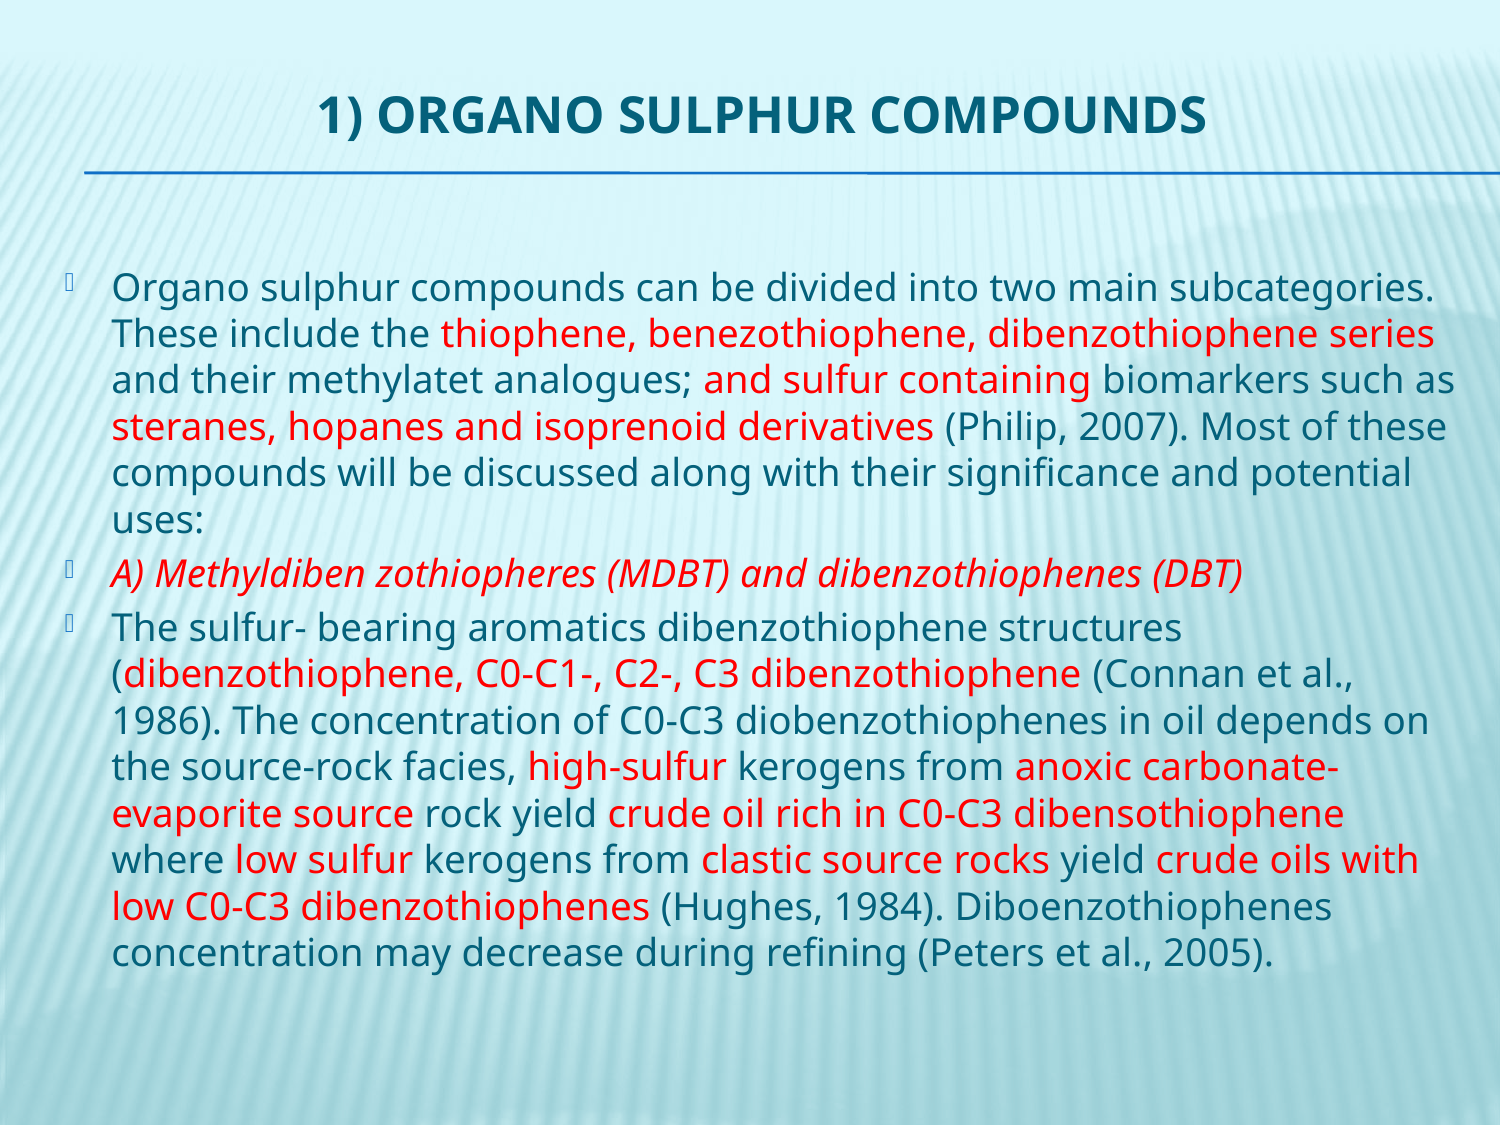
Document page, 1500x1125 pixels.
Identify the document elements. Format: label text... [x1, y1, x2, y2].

title 1) Organo sulphur compounds [50, 75, 1475, 213]
list Organo sulphur compounds can be divided into two main subcategories. These include the thiophene, benezothiophene, dibenzothiophene series and their methylatet analogues; and sulfur containing biomarkers such as steranes, hopanes and isoprenoid derivatives (Philip, 2007). Most of these compounds will be discussed along with their significance and potential uses: A) Methyldiben zothiopheres (MDBT) and dibenzothiophenes (DBT) The sulfur- bearing aromatics dibenzothiophene structures (dibenzothiophene, C0-C1-, C2-, C3 dibenzothiophene (Connan et al., 1986). The concentration of C0-C3 diobenzothiophenes in oil depends on the source-rock facies, high-sulfur kerogens from anoxic carbonate-evaporite source rock yield crude oil rich in C0-C3 dibensothiophene where low sulfur kerogens from clastic source rocks yield crude oils with low C0-C3 dibenzothiophenes (Hughes, 1984). Diboenzothiophenes concentration may decrease during refining (Peters et al., 2005). [50, 254, 1475, 998]
